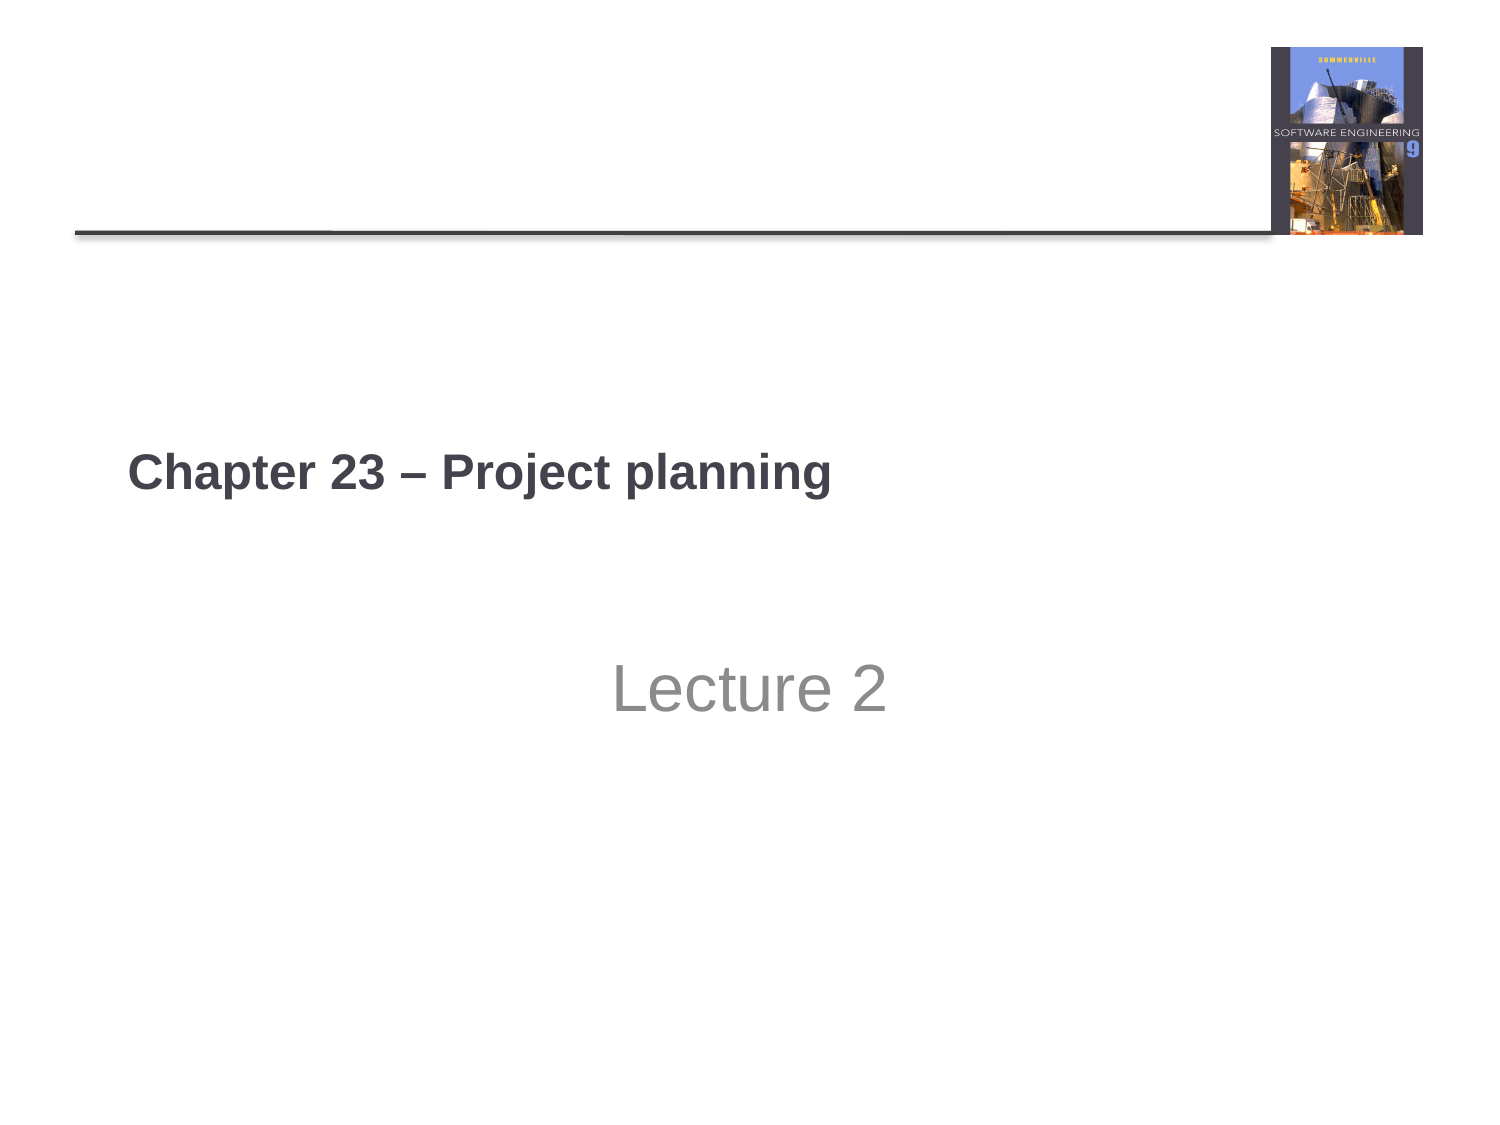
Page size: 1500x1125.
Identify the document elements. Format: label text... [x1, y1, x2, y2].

picture [1271, 47, 1423, 235]
title Chapter 23 – Project planning [112, 349, 1388, 591]
subtitle Lecture 2 [225, 637, 1275, 925]
